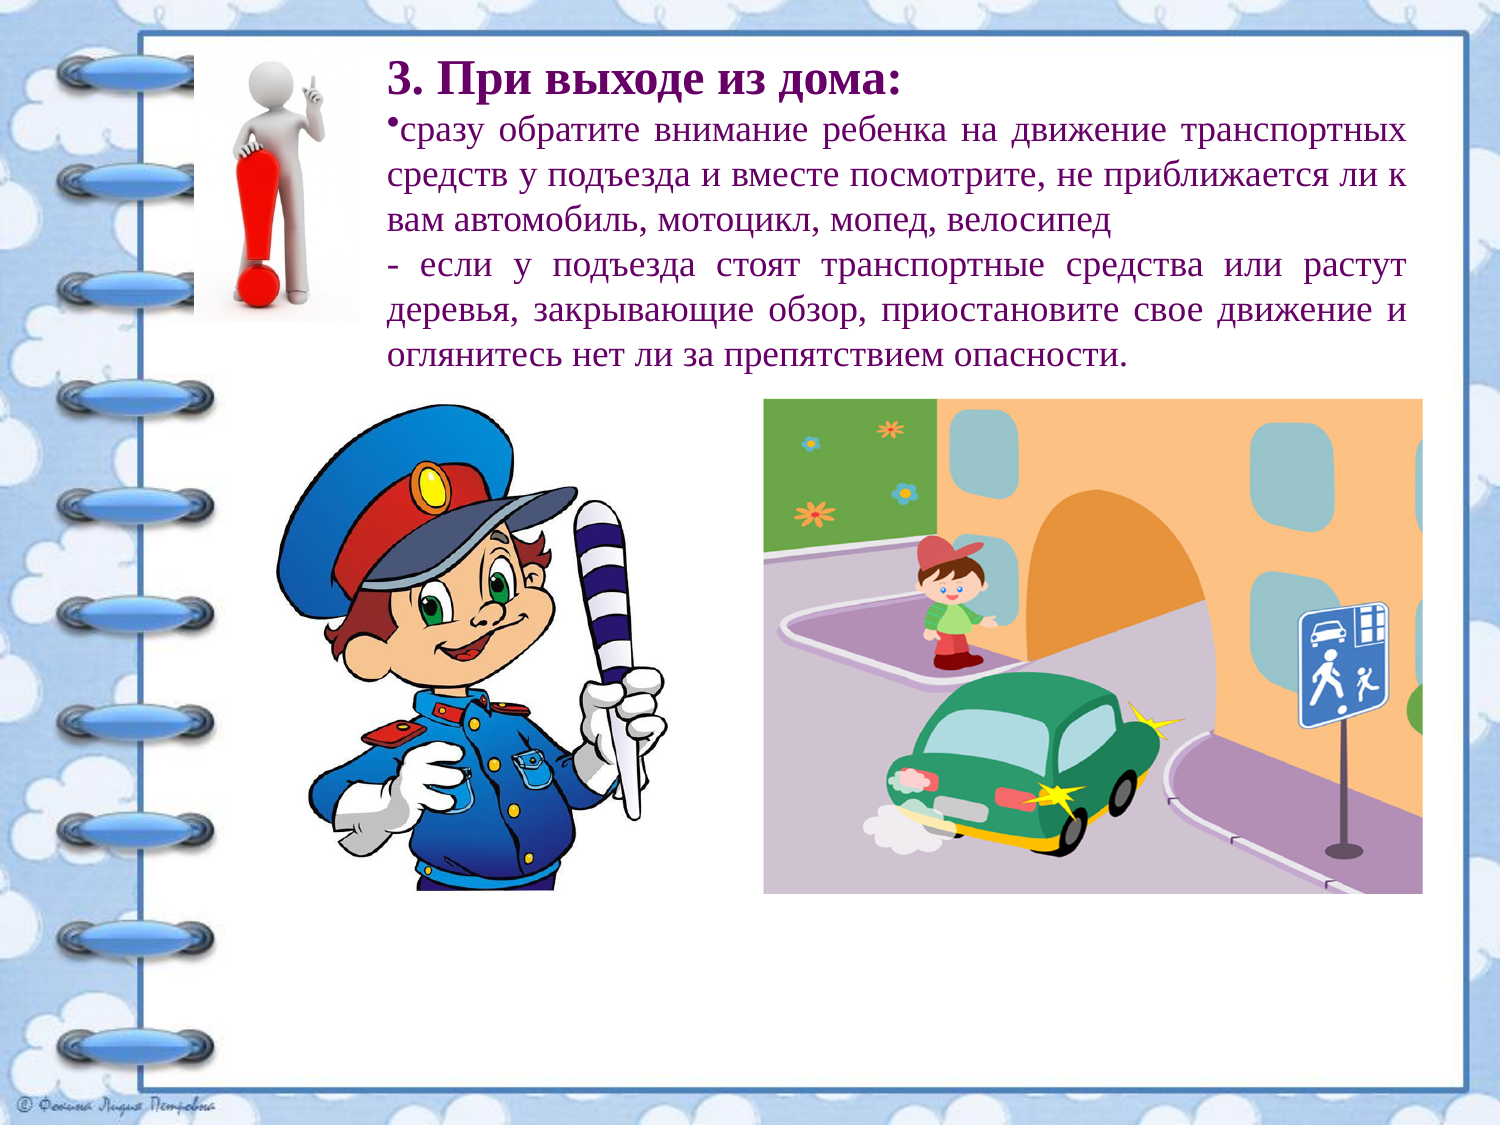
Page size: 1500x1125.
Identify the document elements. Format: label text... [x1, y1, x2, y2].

text_box 3. При выходе из дома: сразу обратите внимание ребенка на движение транспортных средств у подъезда и вместе посмотрите, не приближается ли к вам автомобиль, мотоцикл, мопед, велосипед - если у подъезда стоят транспортные средства или растут деревья, закрывающие обзор, приостановите свое движение и оглянитесь нет ли за препятствием опасности. [371, 36, 1424, 382]
picture [0, 0, 1500, 1125]
